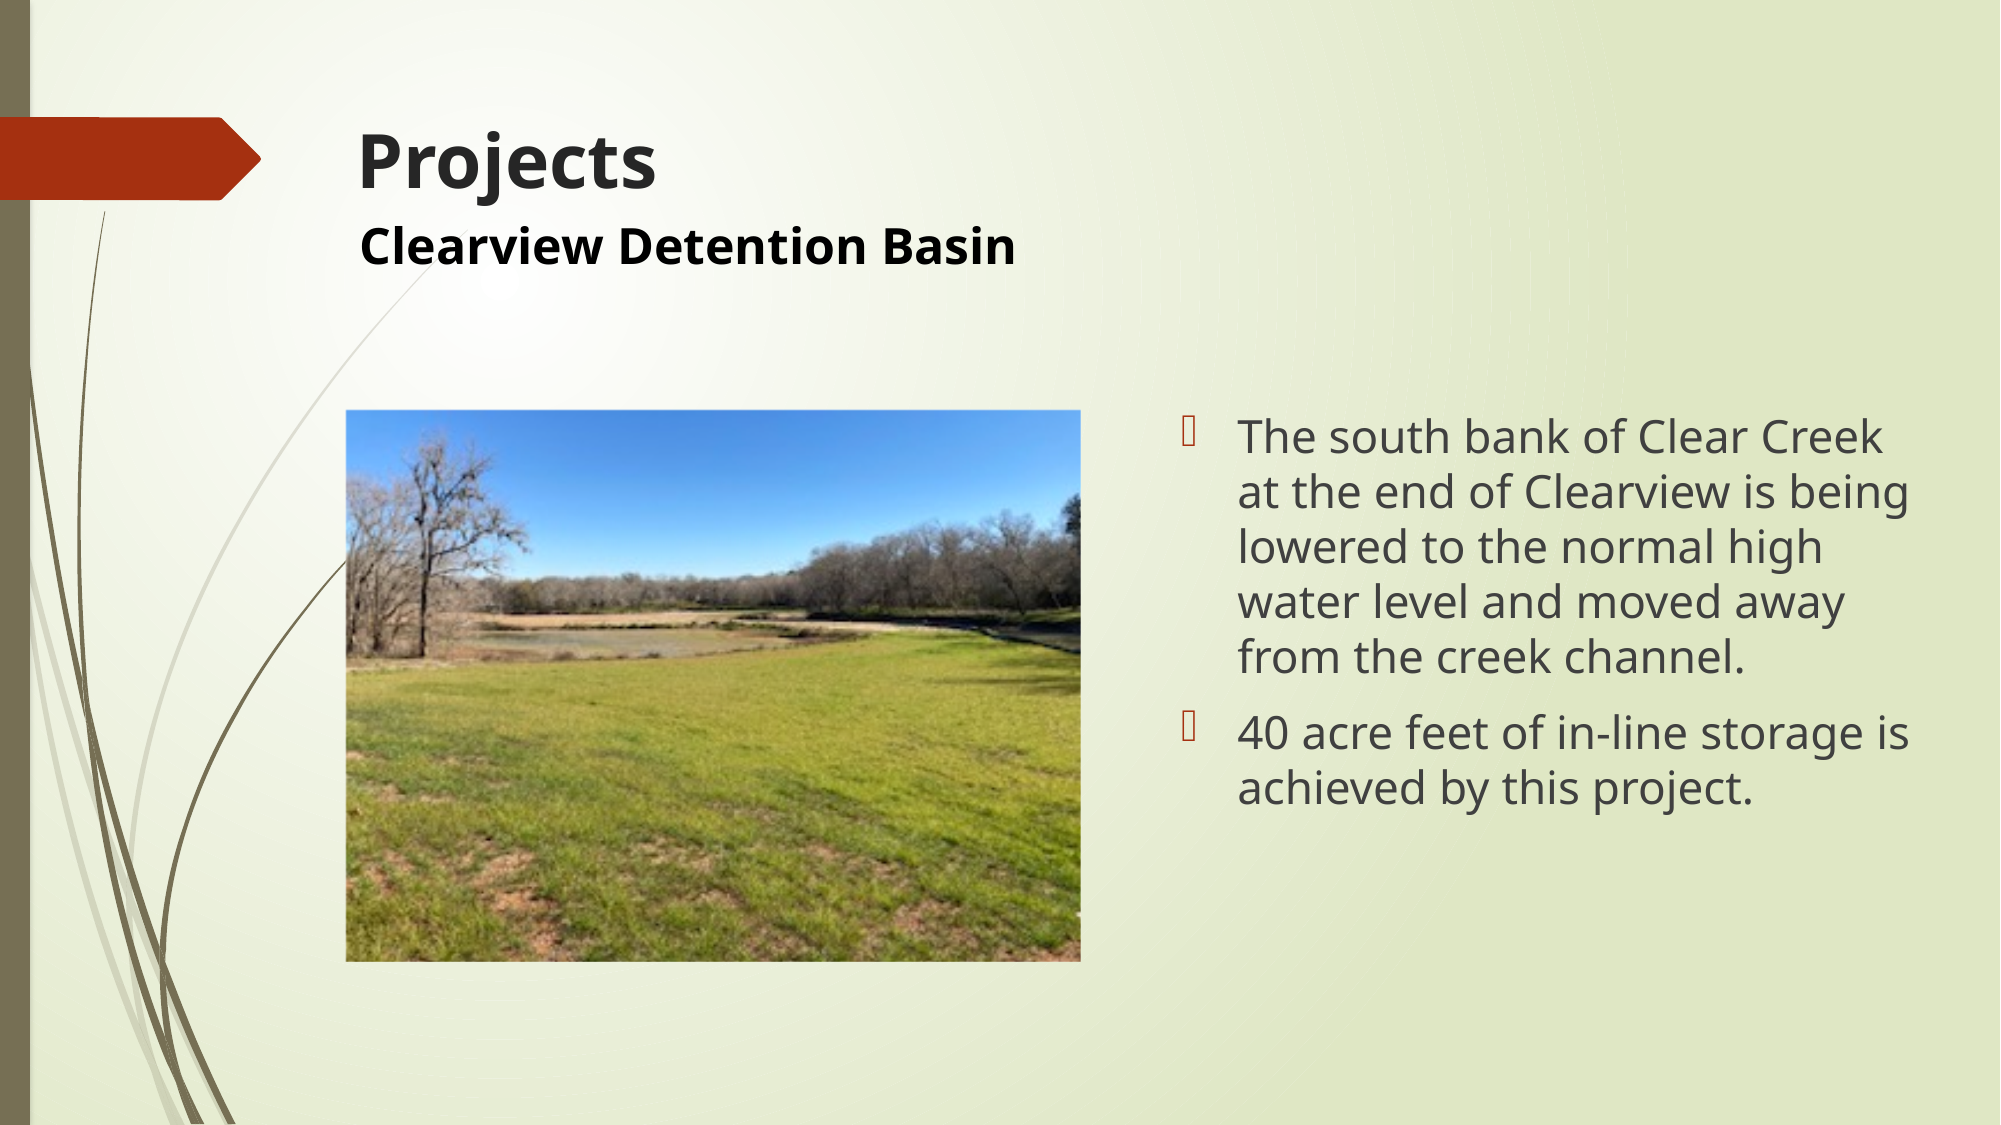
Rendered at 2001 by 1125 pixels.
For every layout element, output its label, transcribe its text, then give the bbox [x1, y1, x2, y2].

title Projects [341, 106, 1804, 236]
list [344, 409, 1081, 962]
text_box Clearview Detention Basin [345, 207, 1043, 283]
list The south bank of Clear Creek at the end of Clearview is being lowered to the normal high water level and moved away from the creek channel. 40 acre feet of in-line storage is achieved by this project. [1166, 400, 1945, 962]
